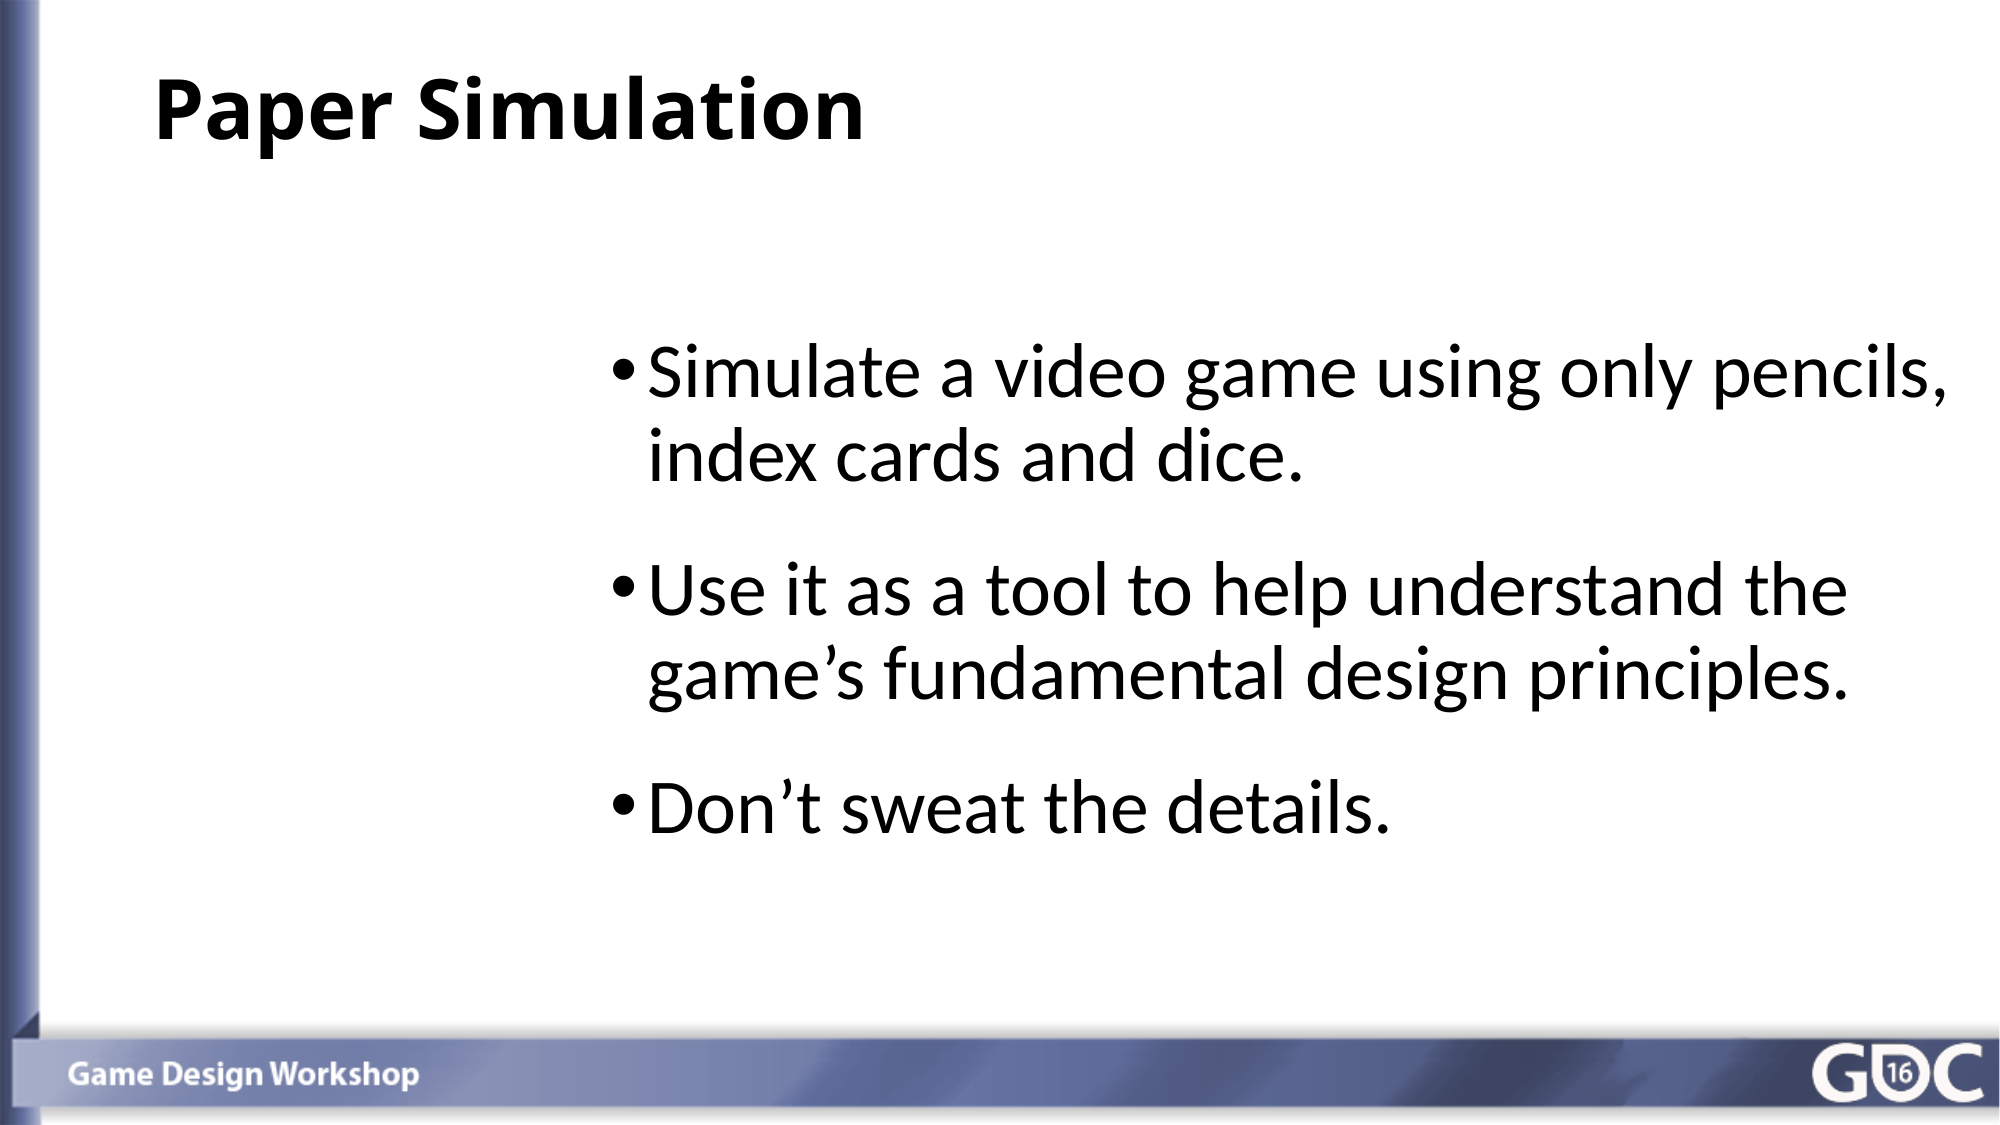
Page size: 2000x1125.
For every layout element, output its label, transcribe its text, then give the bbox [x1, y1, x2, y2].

list Simulate a video game using only pencils, index cards and dice. Use it as a tool to help understand the game’s fundamental design principles. Don’t sweat the details. [595, 323, 2000, 1000]
title Paper Simulation [137, 59, 1862, 278]
picture [0, 0, 2000, 1125]
